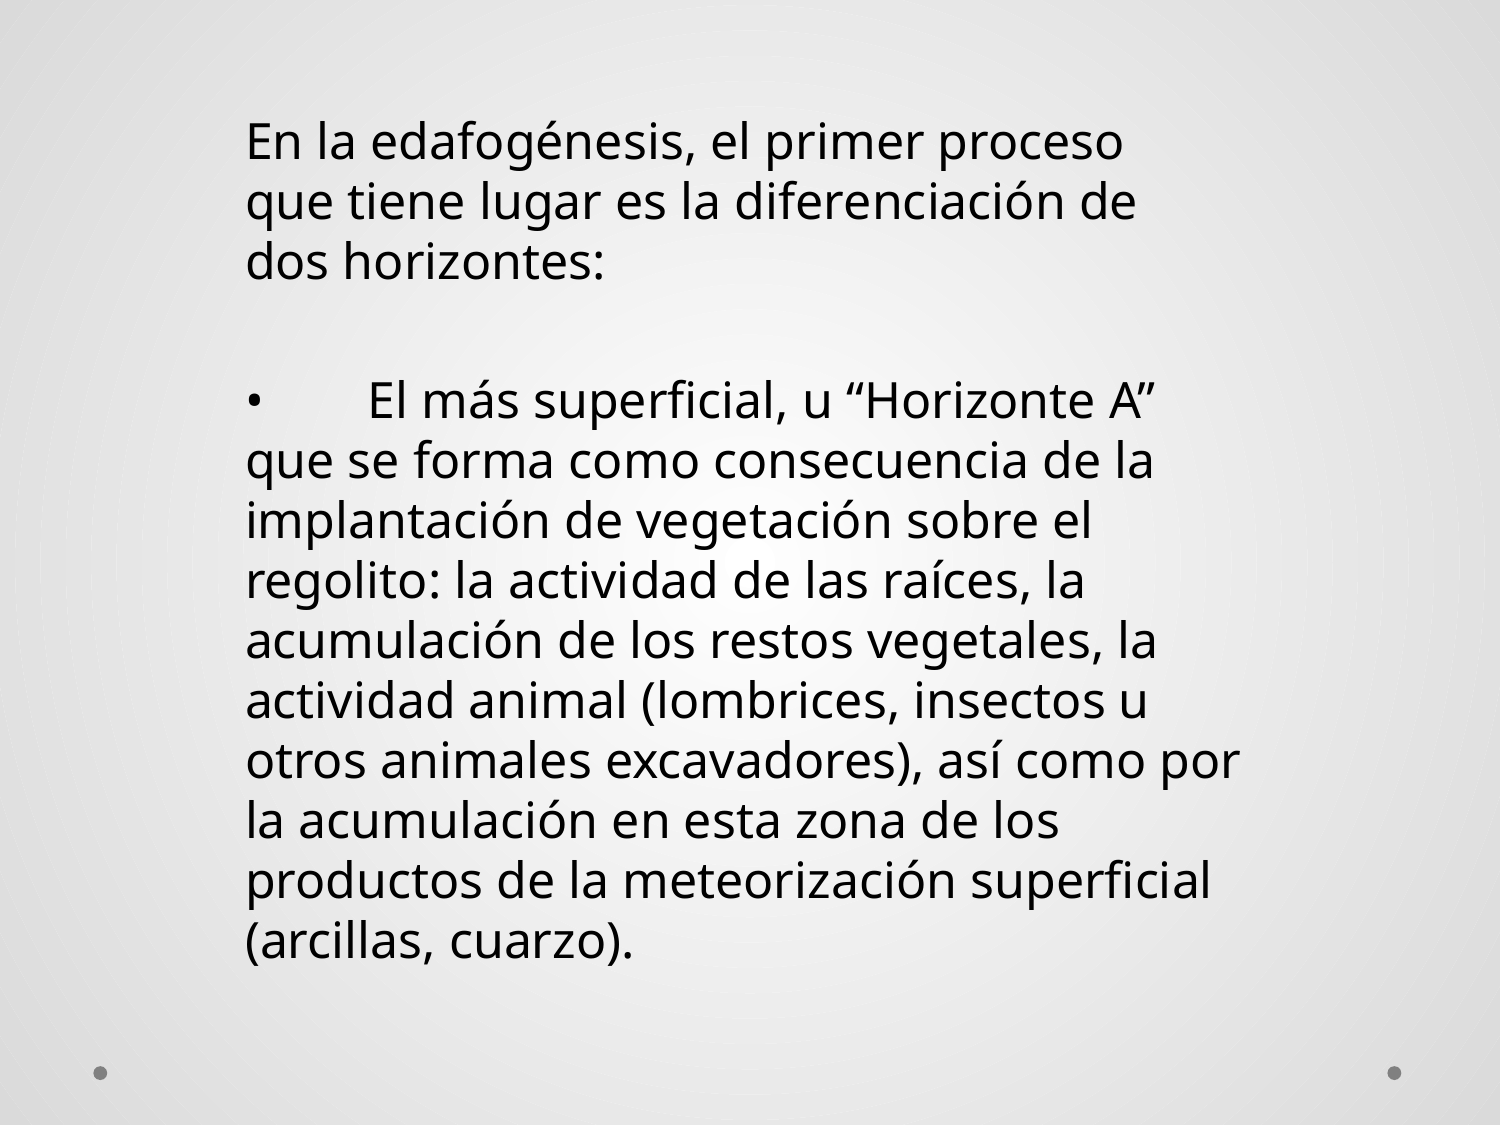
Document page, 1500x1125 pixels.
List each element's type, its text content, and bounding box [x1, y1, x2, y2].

text_box En la edafogénesis, el primer proceso que tiene lugar es la diferenciación de dos horizontes: [230, 101, 1235, 297]
text_box • El más superficial, u “Horizonte A” que se forma como consecuencia de la implantación de vegetación sobre el regolito: la actividad de las raíces, la acumulación de los restos vegetales, la actividad animal (lombrices, insectos u otros animales excavadores), así como por la acumulación en esta zona de los productos de la meteorización superficial (arcillas, cuarzo). [230, 361, 1270, 977]
